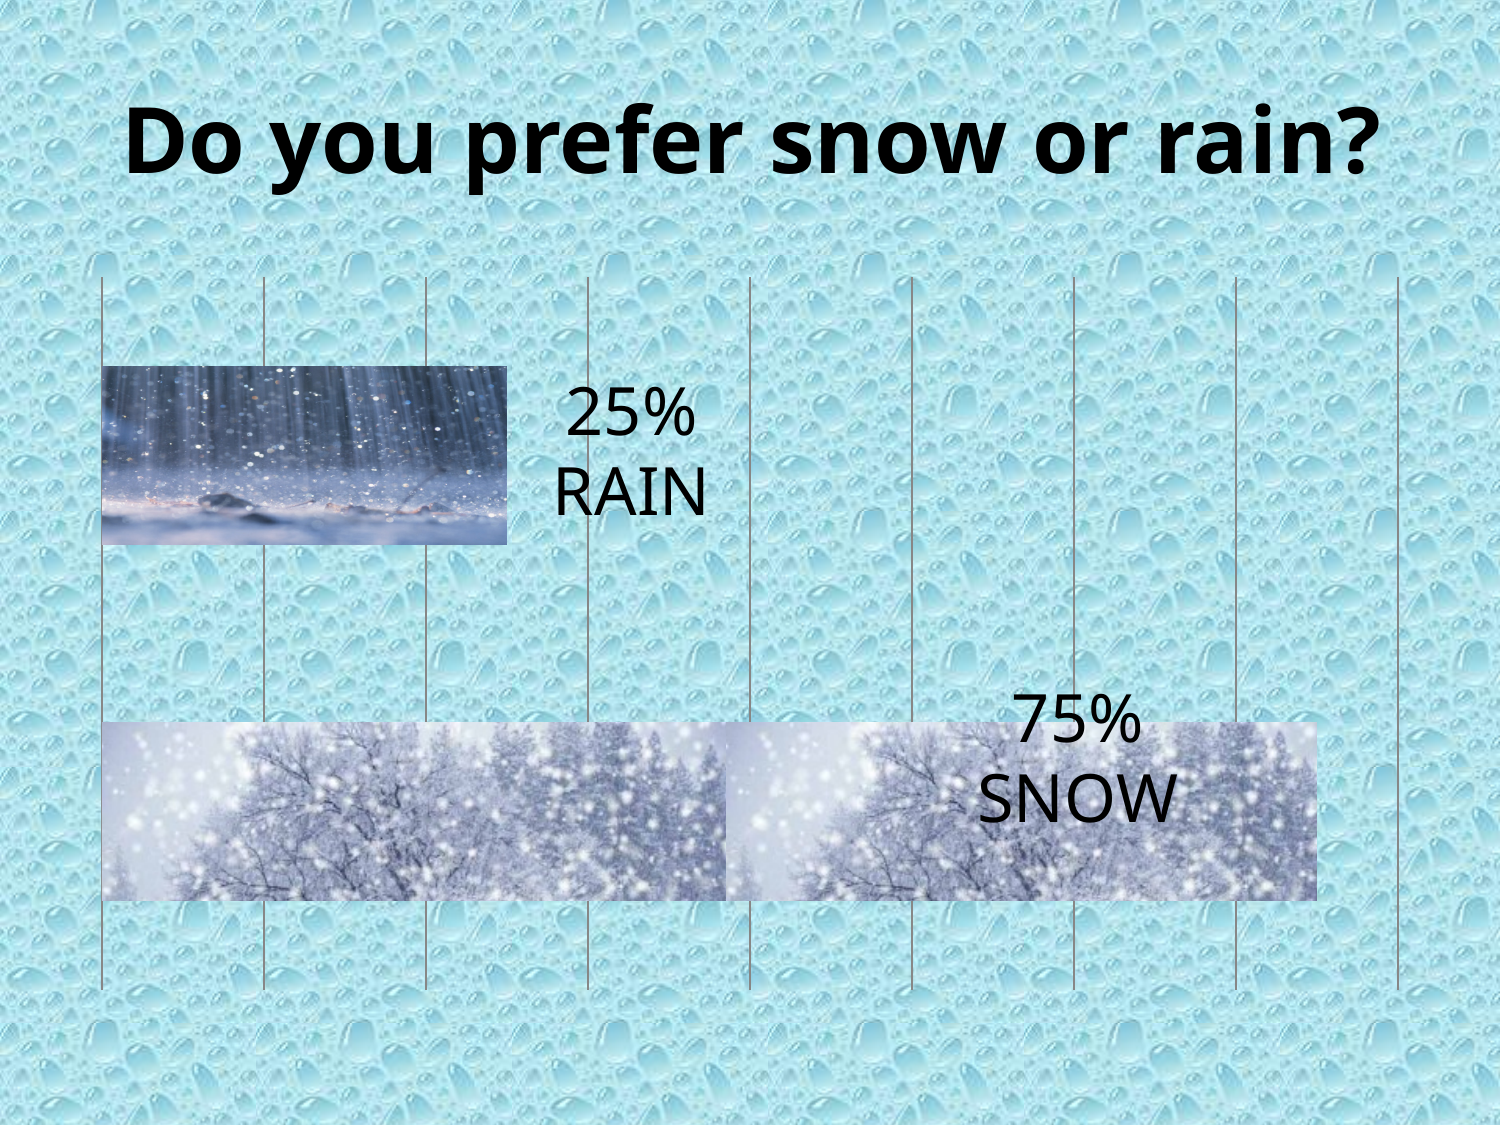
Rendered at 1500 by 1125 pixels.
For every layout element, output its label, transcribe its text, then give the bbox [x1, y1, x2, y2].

chart [74, 262, 1426, 1006]
title Do you prefer snow or rain? [76, 42, 1427, 231]
picture [0, 0, 1500, 1125]
